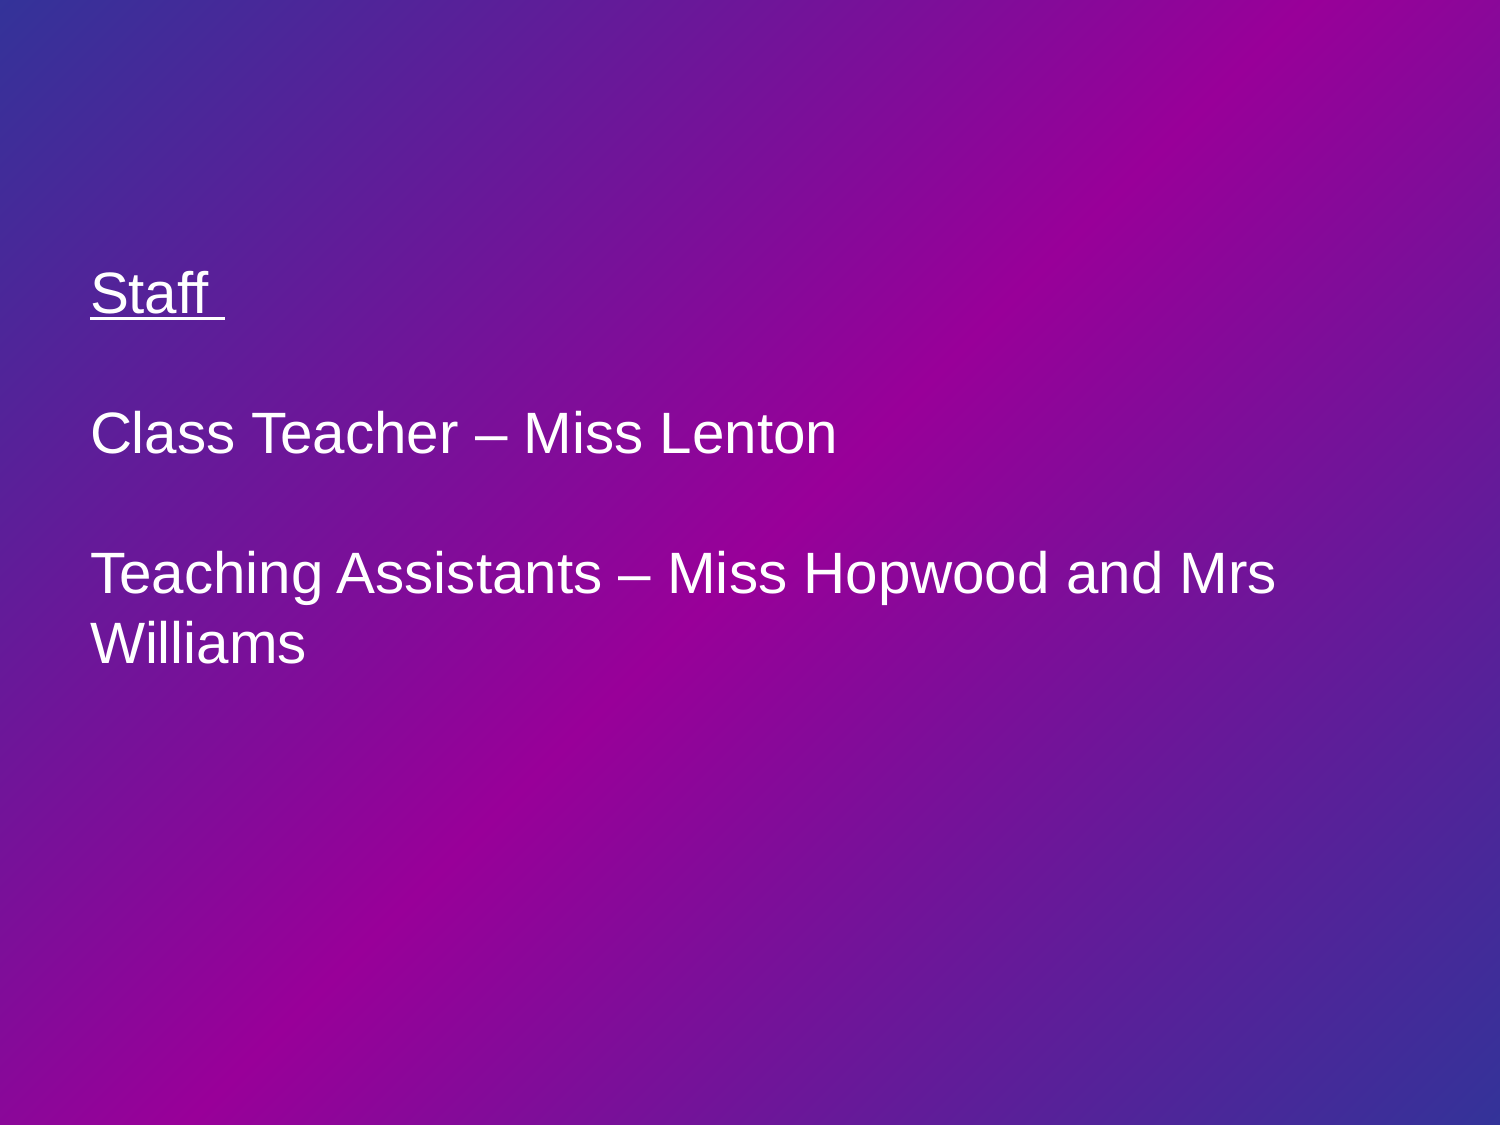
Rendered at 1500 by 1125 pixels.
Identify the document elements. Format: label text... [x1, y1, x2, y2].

title Staff Class Teacher – Miss Lenton Teaching Assistants – Miss Hopwood and Mrs Williams [75, 45, 1425, 1027]
